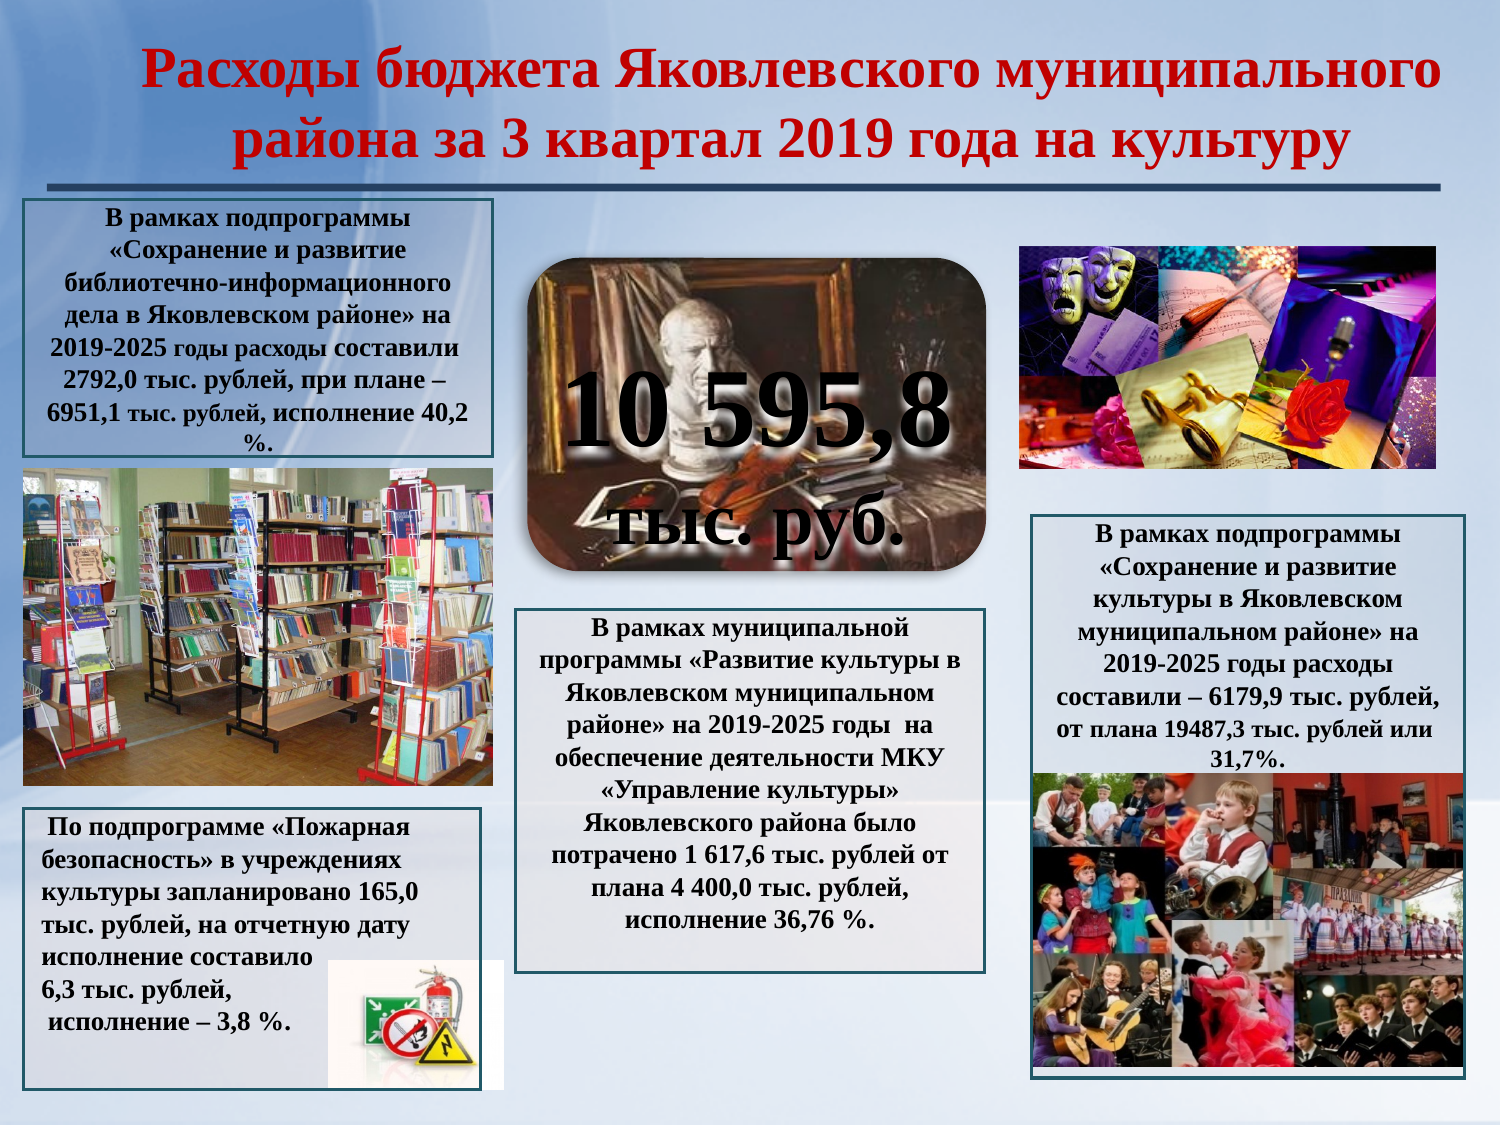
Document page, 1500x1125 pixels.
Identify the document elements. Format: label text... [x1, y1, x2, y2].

text_box В рамках муниципальной программы «Развитие культуры в Яковлевском муниципальном районе» на 2019-2025 годы на обеспечение деятельности МКУ «Управление культуры» Яковлевского района было потрачено 1 617,6 тыс. рублей от плана 4 400,0 тыс. рублей, исполнение 36,76 %. [515, 609, 985, 973]
text_box По подпрограмме «Пожарная безопасность» в учреждениях культуры запланировано 165,0 тыс. рублей, на отчетную дату исполнение составило 6,3 тыс. рублей, исполнение – 3,8 %. [23, 808, 481, 1090]
picture [0, 0, 1500, 1125]
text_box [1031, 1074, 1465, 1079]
title Расходы бюджета Яковлевского муниципального района за 3 квартал 2019 года на культуру [116, 23, 1468, 175]
text_box В рамках подпрограммы «Сохранение и развитие культуры в Яковлевском муниципальном районе» на 2019-2025 годы расходы составили – 6179,9 тыс. рублей, от плана 19487,3 тыс. рублей или 31,7%. [1031, 515, 1465, 772]
text_box В рамках подпрограммы «Сохранение и развитие библиотечно-информационного дела в Яковлевском районе» на 2019-2025 годы расходы составили 2792,0 тыс. рублей, при плане – 6951,1 тыс. рублей, исполнение 40,2 %. [23, 199, 493, 457]
